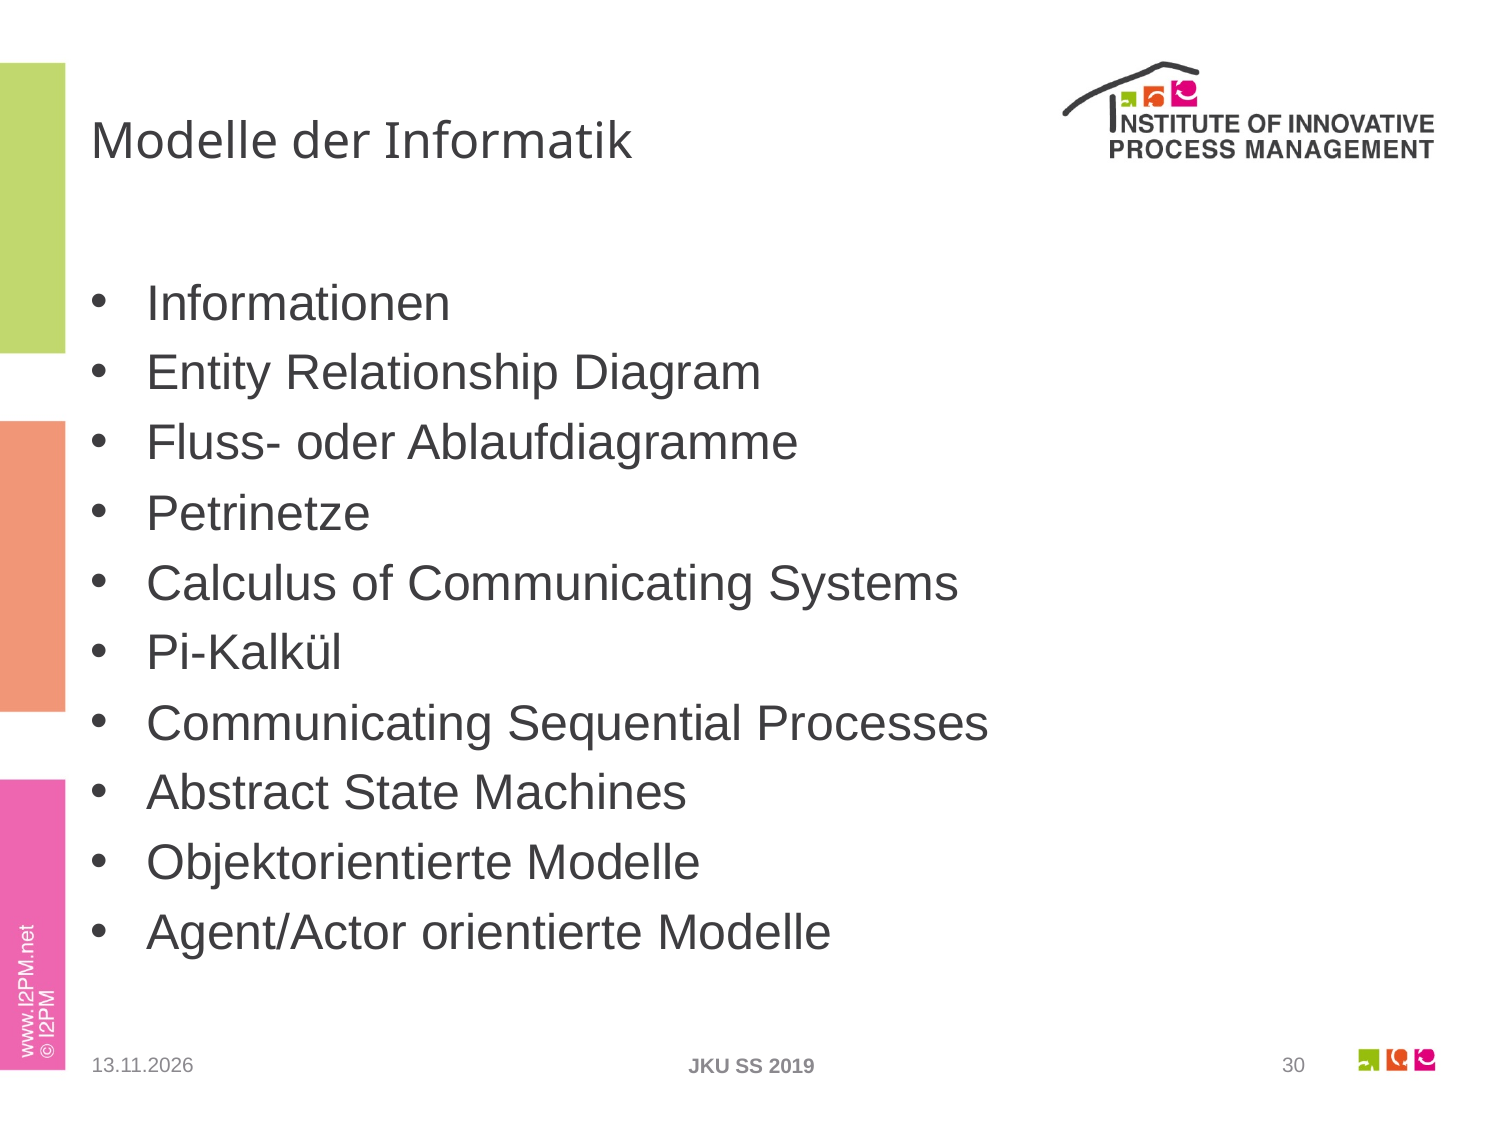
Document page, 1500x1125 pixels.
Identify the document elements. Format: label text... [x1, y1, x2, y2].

title Modelle der Informatik [75, 45, 939, 233]
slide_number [76, 1034, 285, 1094]
slide_number 30 [1218, 1034, 1321, 1094]
list Informationen Entity Relationship Diagram Fluss- oder Ablaufdiagramme Petrinetze Calculus of Communicating Systems Pi-Kalkül Communicating Sequential Processes Abstract State Machines Objektorientierte Modelle Agent/Actor orientierte Modelle [75, 262, 1436, 1005]
footer JKU SS 2019 [296, 1035, 1207, 1095]
picture [0, 0, 1500, 1125]
